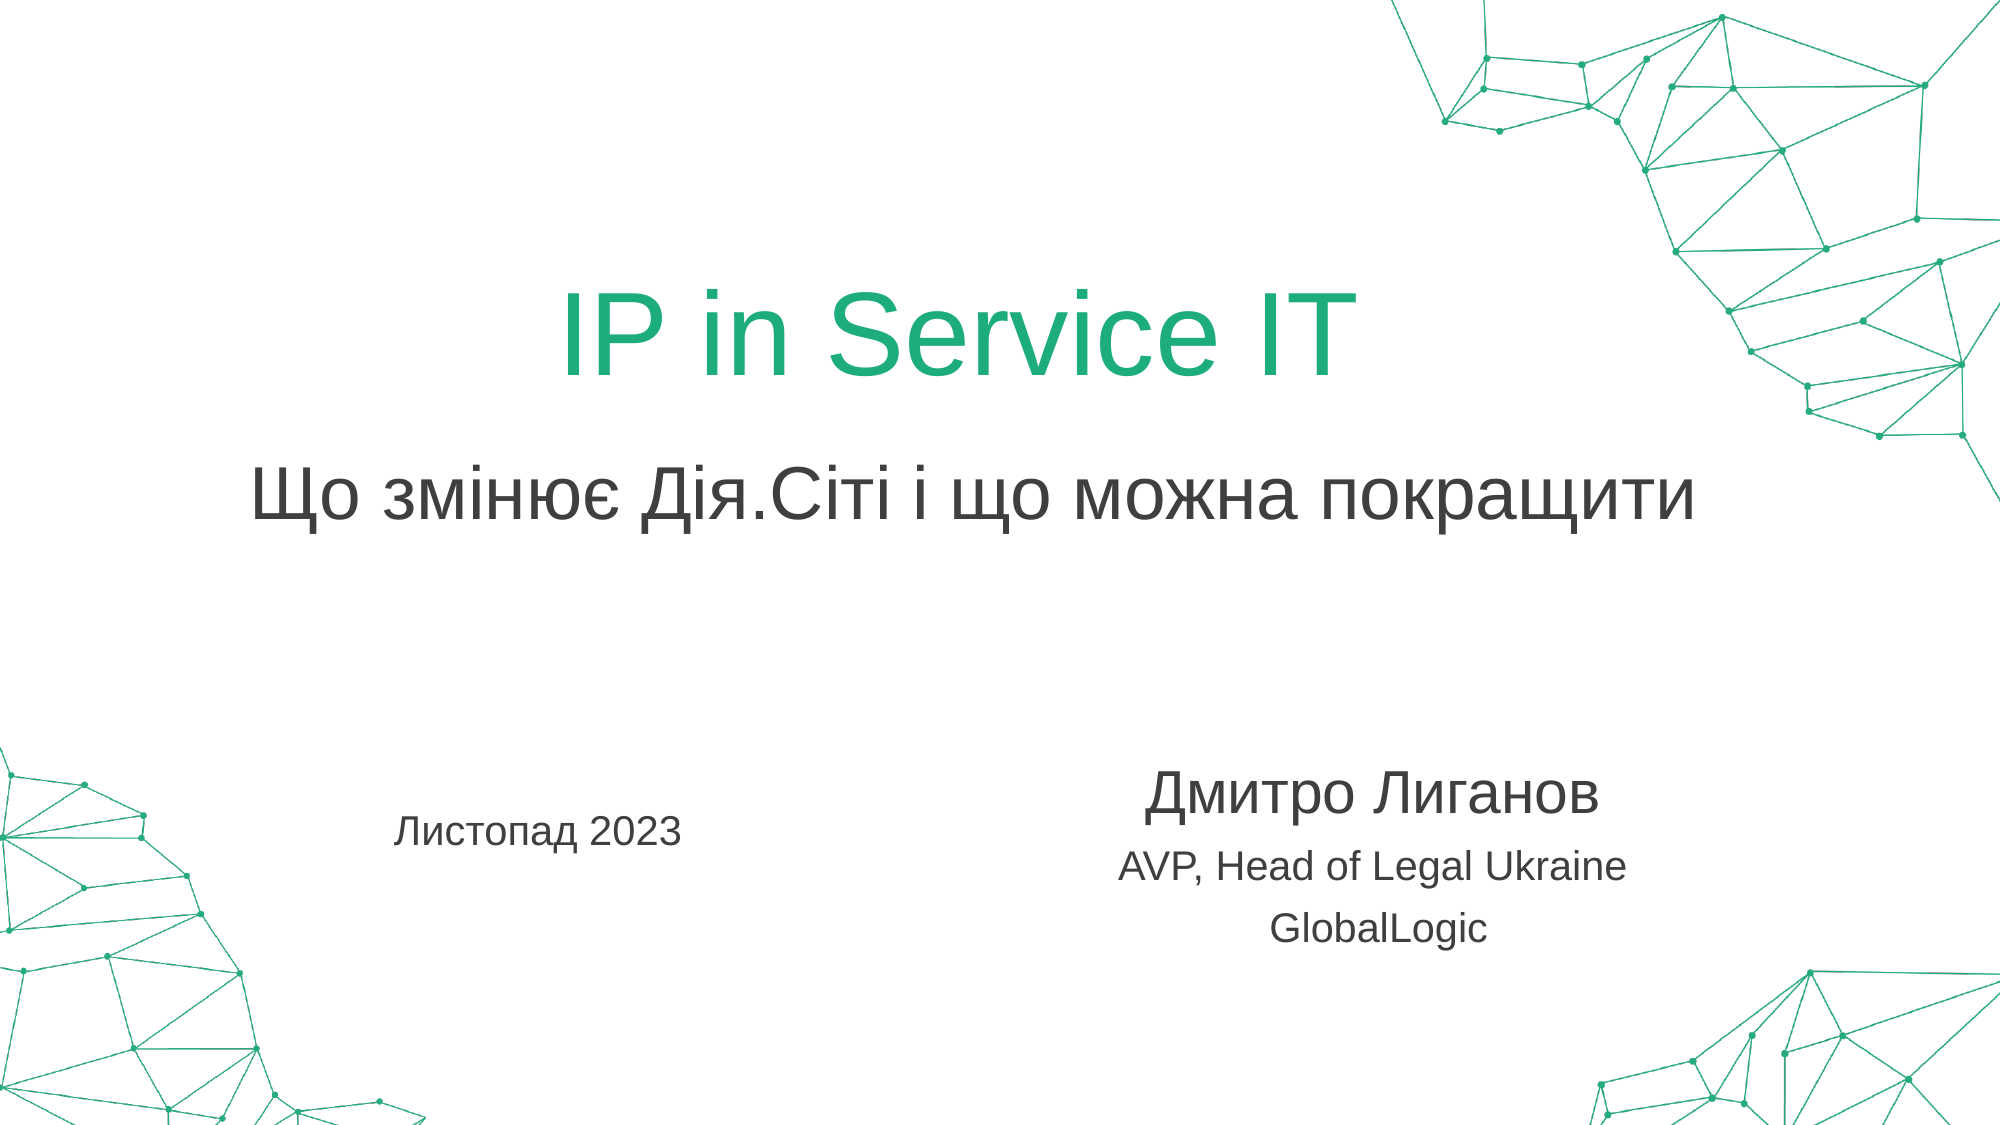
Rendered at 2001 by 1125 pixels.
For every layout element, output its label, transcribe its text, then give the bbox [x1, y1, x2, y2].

picture [0, 732, 533, 1125]
picture [1560, 897, 2000, 1125]
text_box Дмитро Лиганов AVP, Head of Legal Ukraine GlobalLogic [1095, 754, 1651, 964]
subtitle Що змінює Дія.Сіті і що можна покращити [224, 454, 1725, 727]
picture [1378, 0, 2000, 661]
title IP in Service IT [224, 210, 1373, 410]
text_box Листопад 2023 [537, 802, 822, 916]
